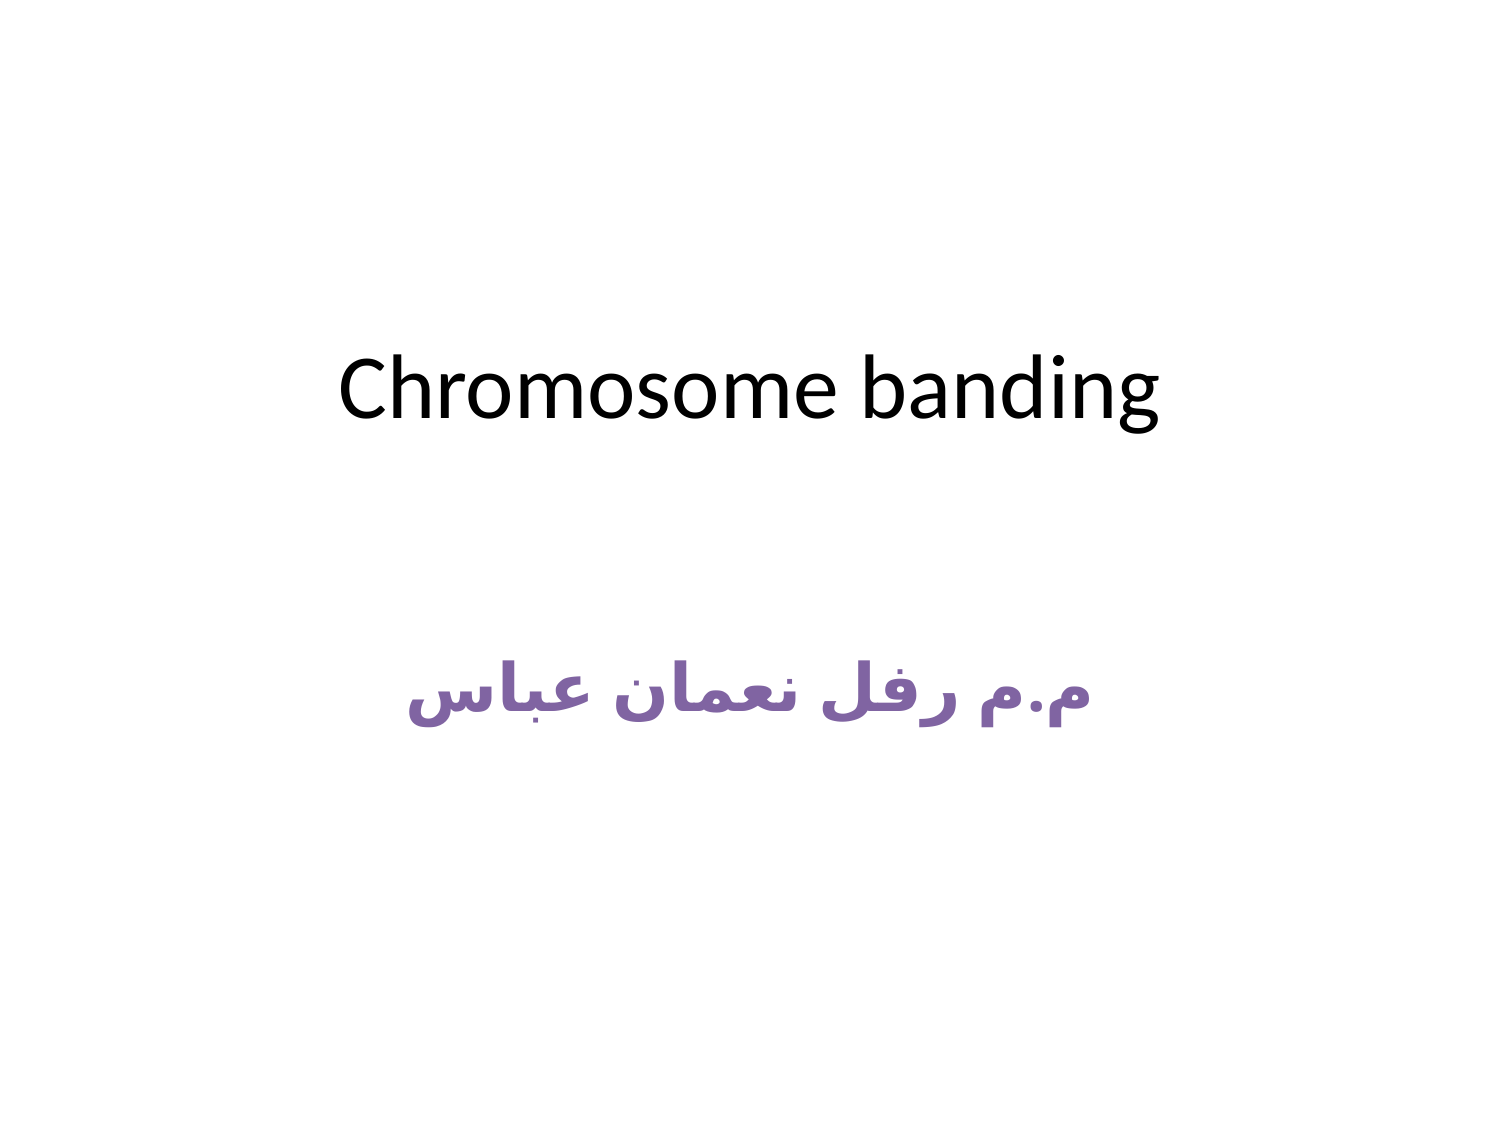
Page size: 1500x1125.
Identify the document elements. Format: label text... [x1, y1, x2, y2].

subtitle م.م رفل نعمان عباس [225, 637, 1275, 823]
title Chromosome banding [112, 172, 1388, 591]
